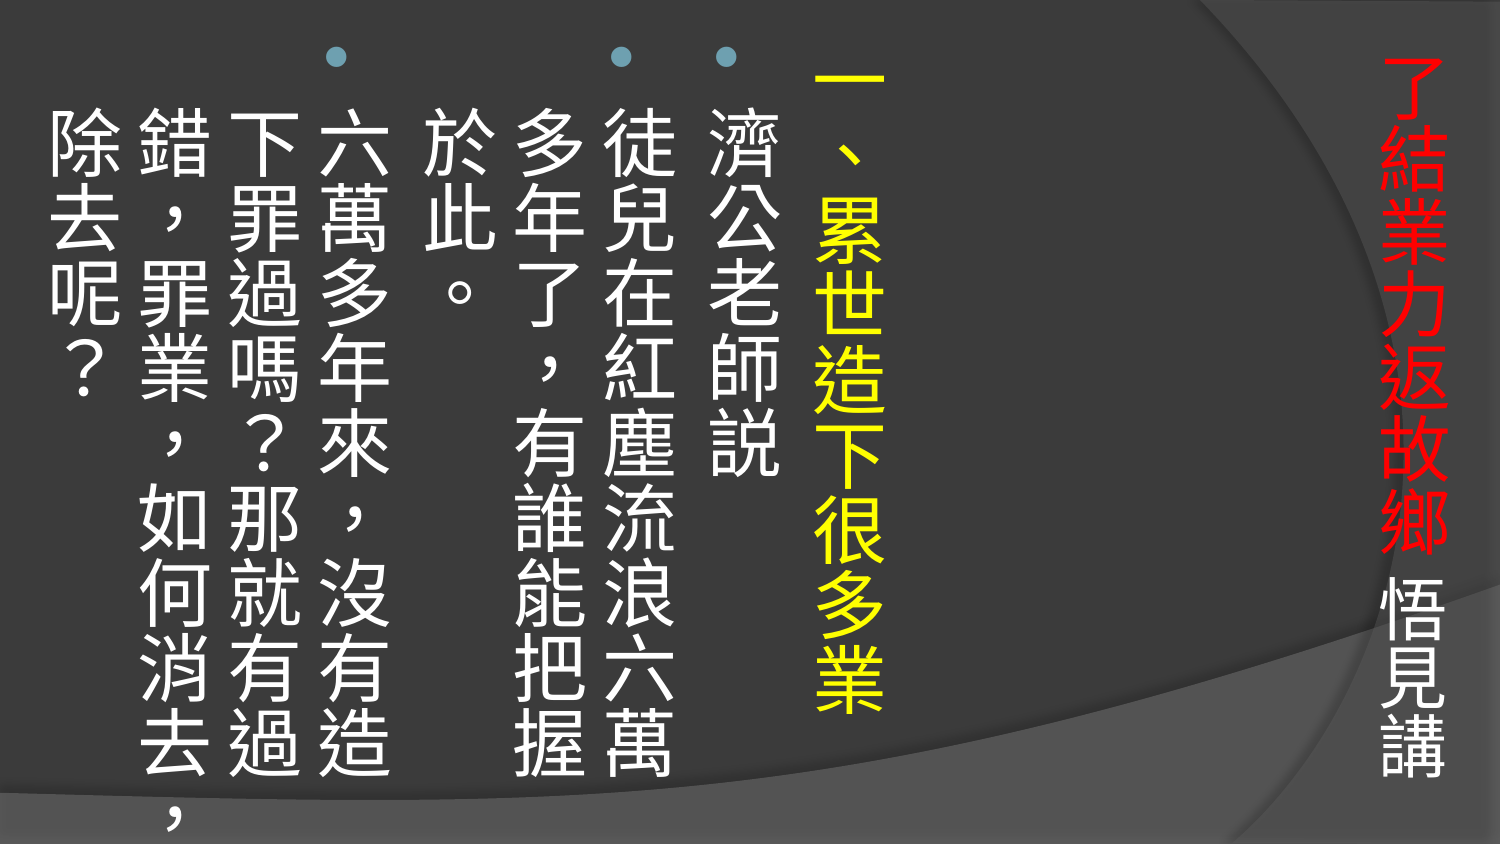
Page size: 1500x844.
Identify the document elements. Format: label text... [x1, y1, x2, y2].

title 了結業力返故鄉 悟見講 [1352, 20, 1473, 812]
list 一、累世造下很多業 濟公老師説 徒兒在紅塵流浪六萬多年了，有誰能把握於此。 六萬多年來，沒有造下罪過嗎？那就有過錯，罪業，如何消去，除去呢？ [29, 21, 1353, 825]
